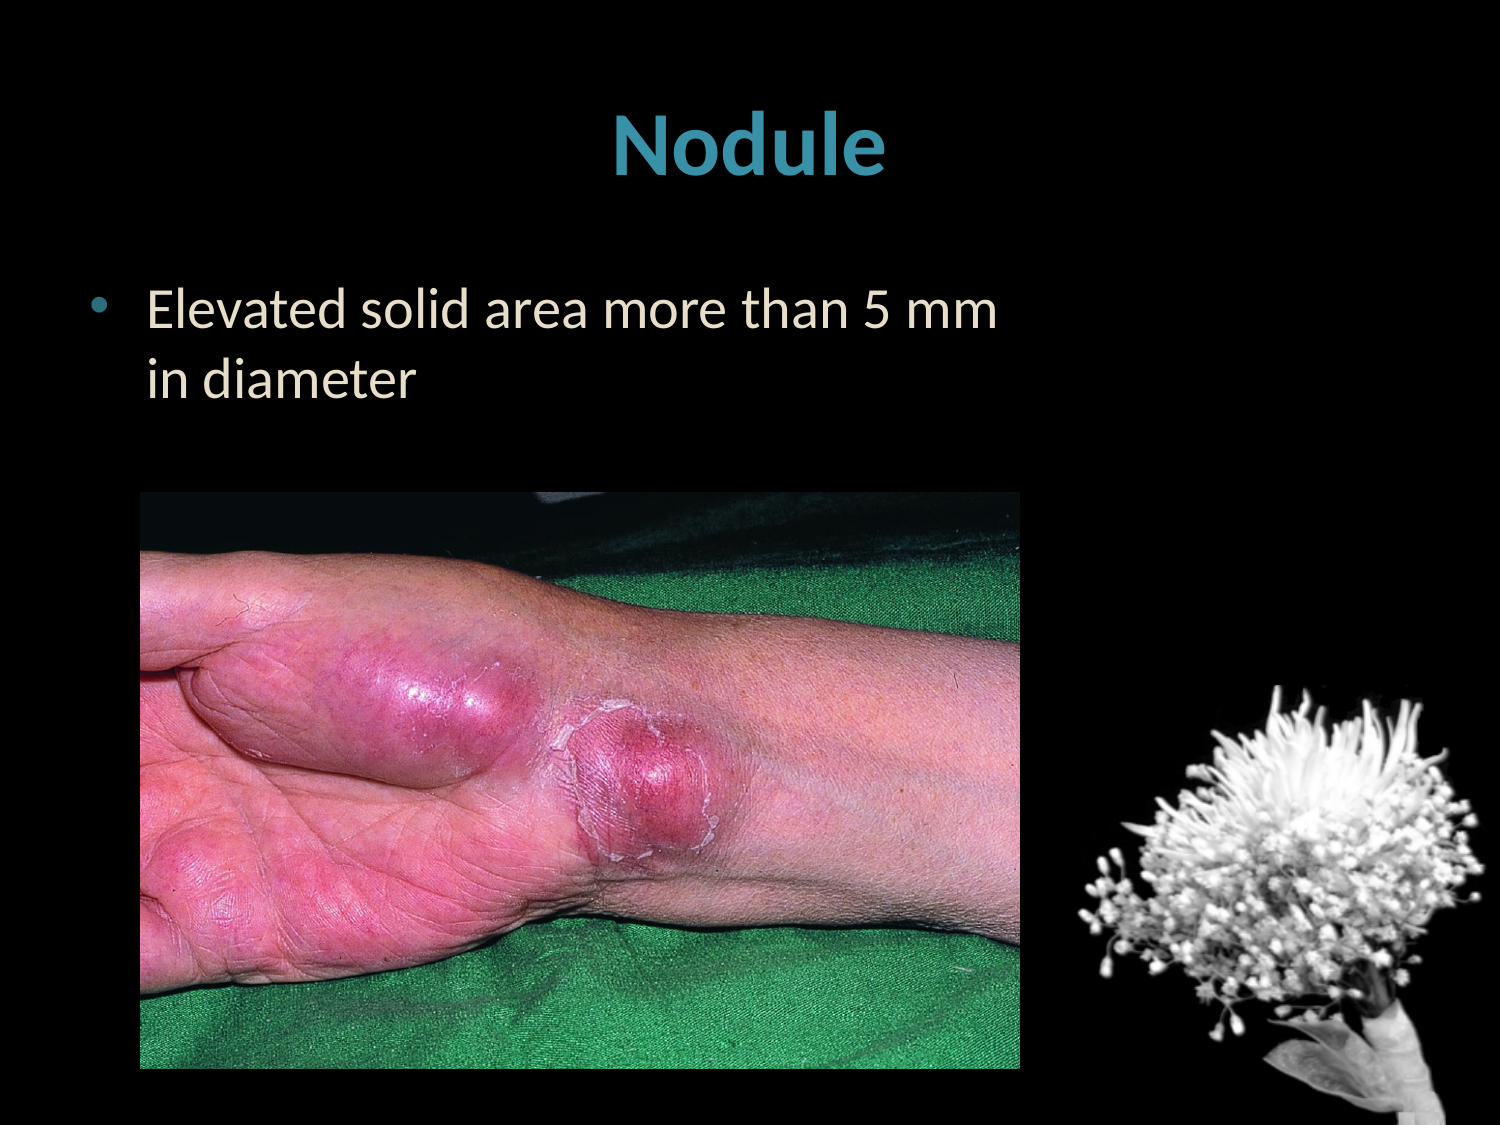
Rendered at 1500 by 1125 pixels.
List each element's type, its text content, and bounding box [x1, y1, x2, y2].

list Elevated solid area more than 5 mm in diameter [75, 262, 1067, 1005]
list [140, 491, 1020, 1070]
title Nodule [75, 45, 1425, 233]
picture [1068, 685, 1500, 1125]
